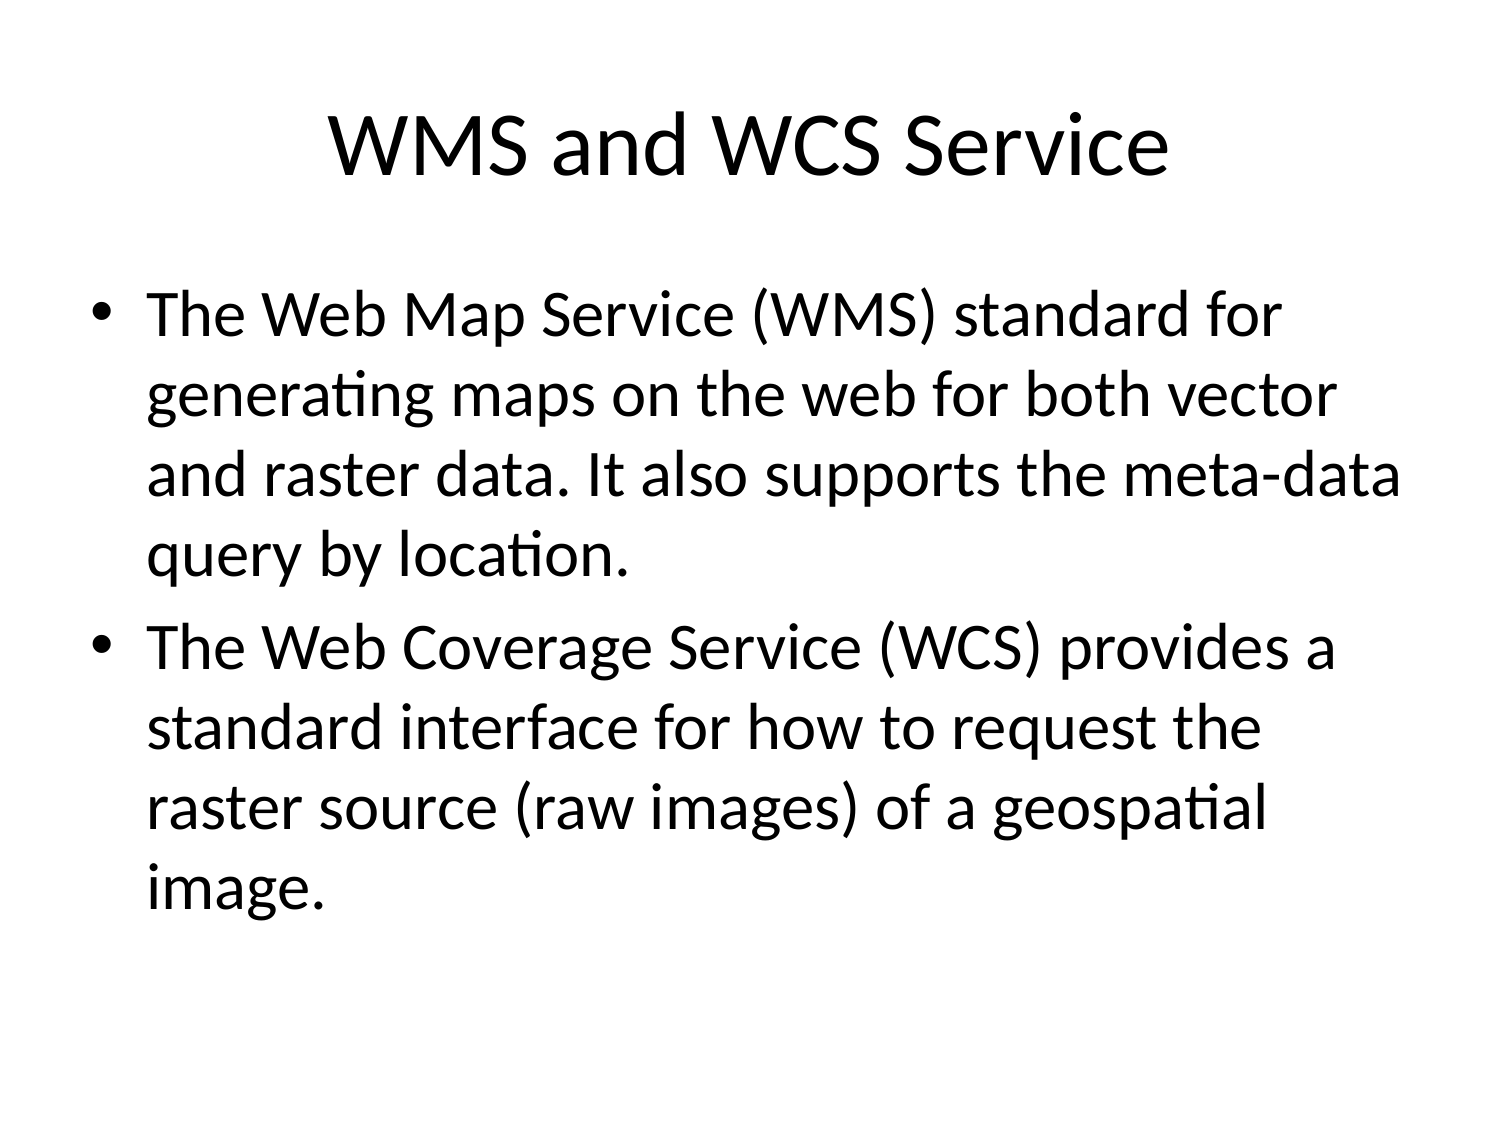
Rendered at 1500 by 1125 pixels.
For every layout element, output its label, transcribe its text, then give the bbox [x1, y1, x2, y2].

list The Web Map Service (WMS) standard for generating maps on the web for both vector and raster data. It also supports the meta-data query by location. The Web Coverage Service (WCS) provides a standard interface for how to request the raster source (raw images) of a geospatial image. [75, 262, 1425, 1005]
title WMS and WCS Service [75, 45, 1425, 233]
